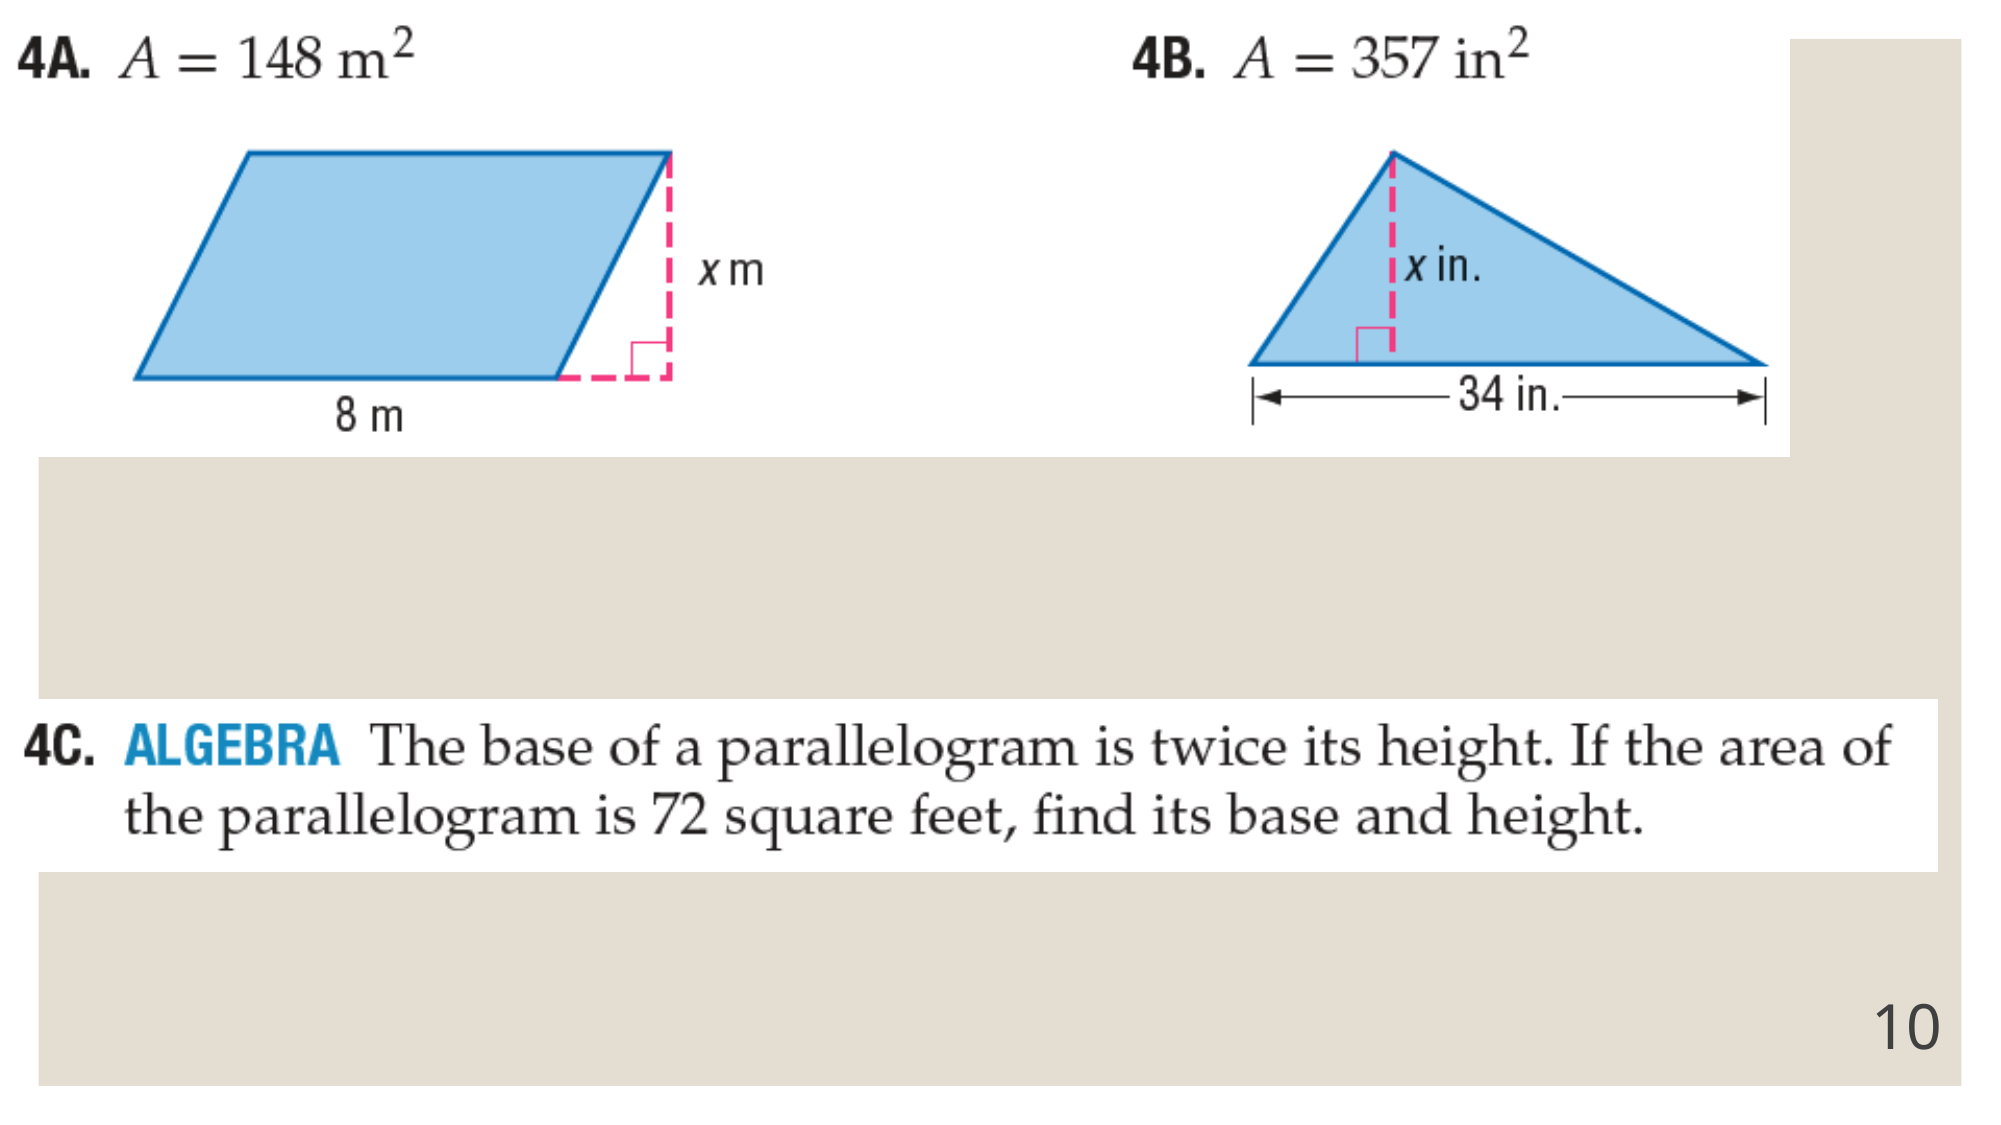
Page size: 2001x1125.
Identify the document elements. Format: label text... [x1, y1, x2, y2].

slide_number 10 [1717, 1034, 1958, 1080]
picture [0, 0, 1790, 457]
picture [0, 699, 1938, 872]
